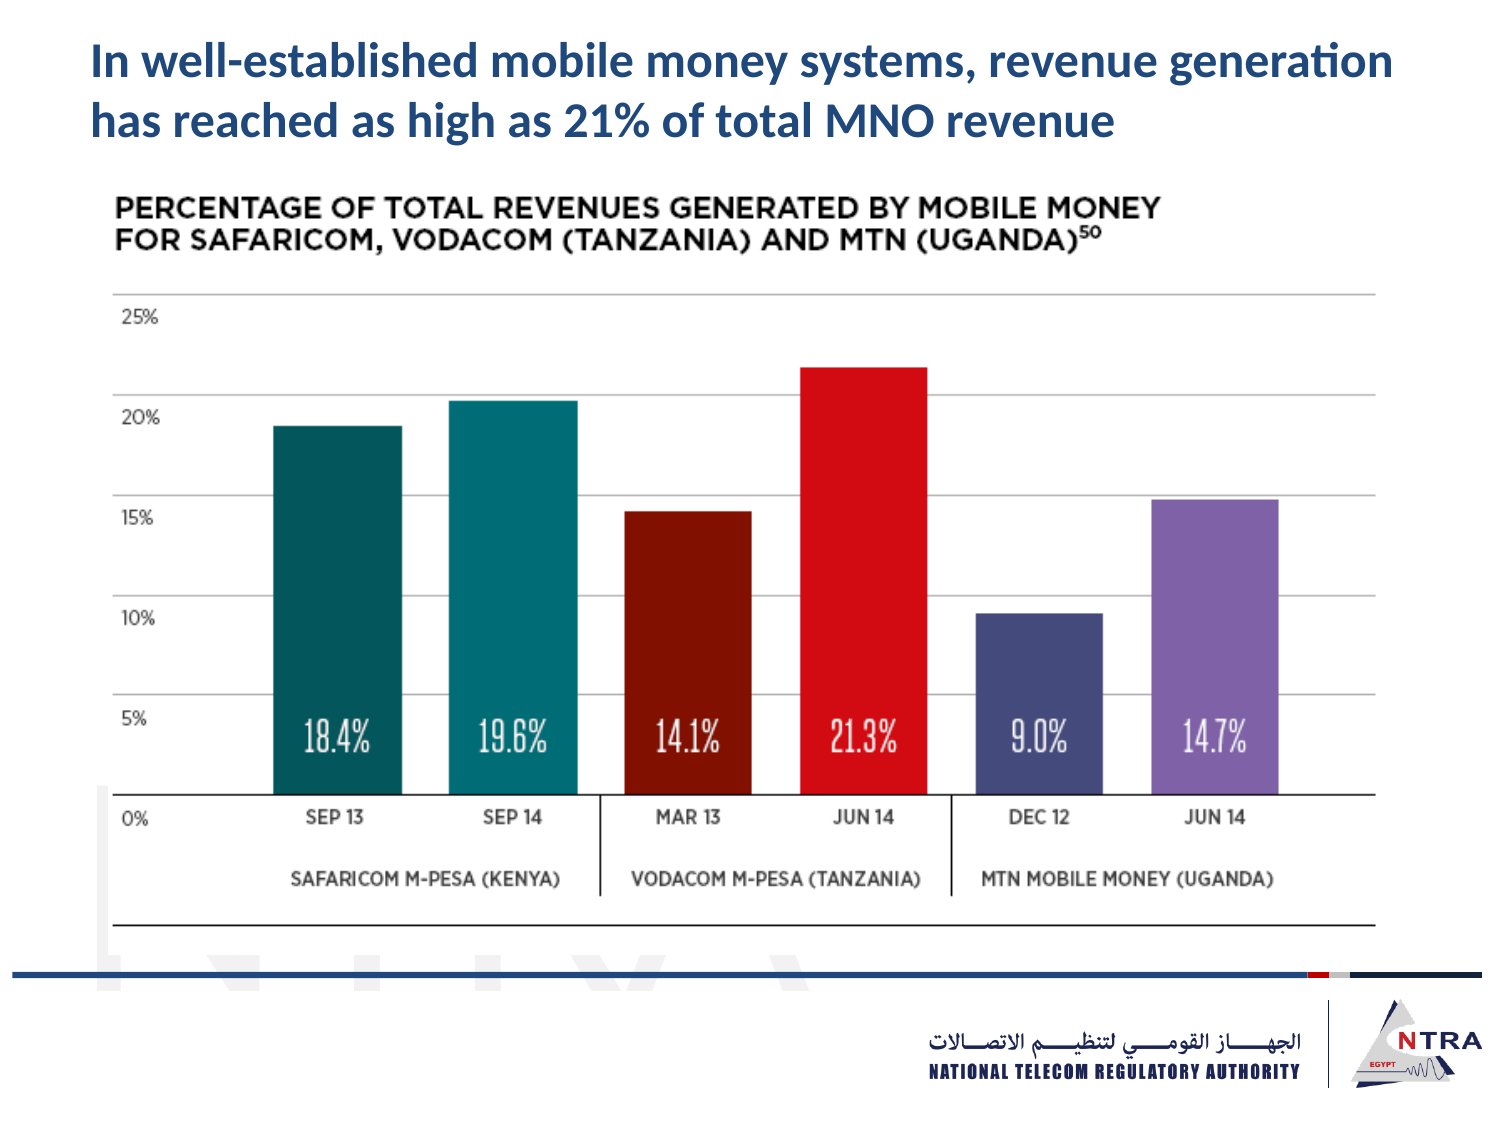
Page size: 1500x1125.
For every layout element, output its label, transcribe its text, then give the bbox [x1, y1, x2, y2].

title In well-established mobile money systems, revenue generation has reached as high as 21% of total MNO revenue [75, 37, 1425, 138]
picture [929, 999, 1308, 1088]
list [107, 187, 1396, 956]
picture [1350, 999, 1482, 1088]
